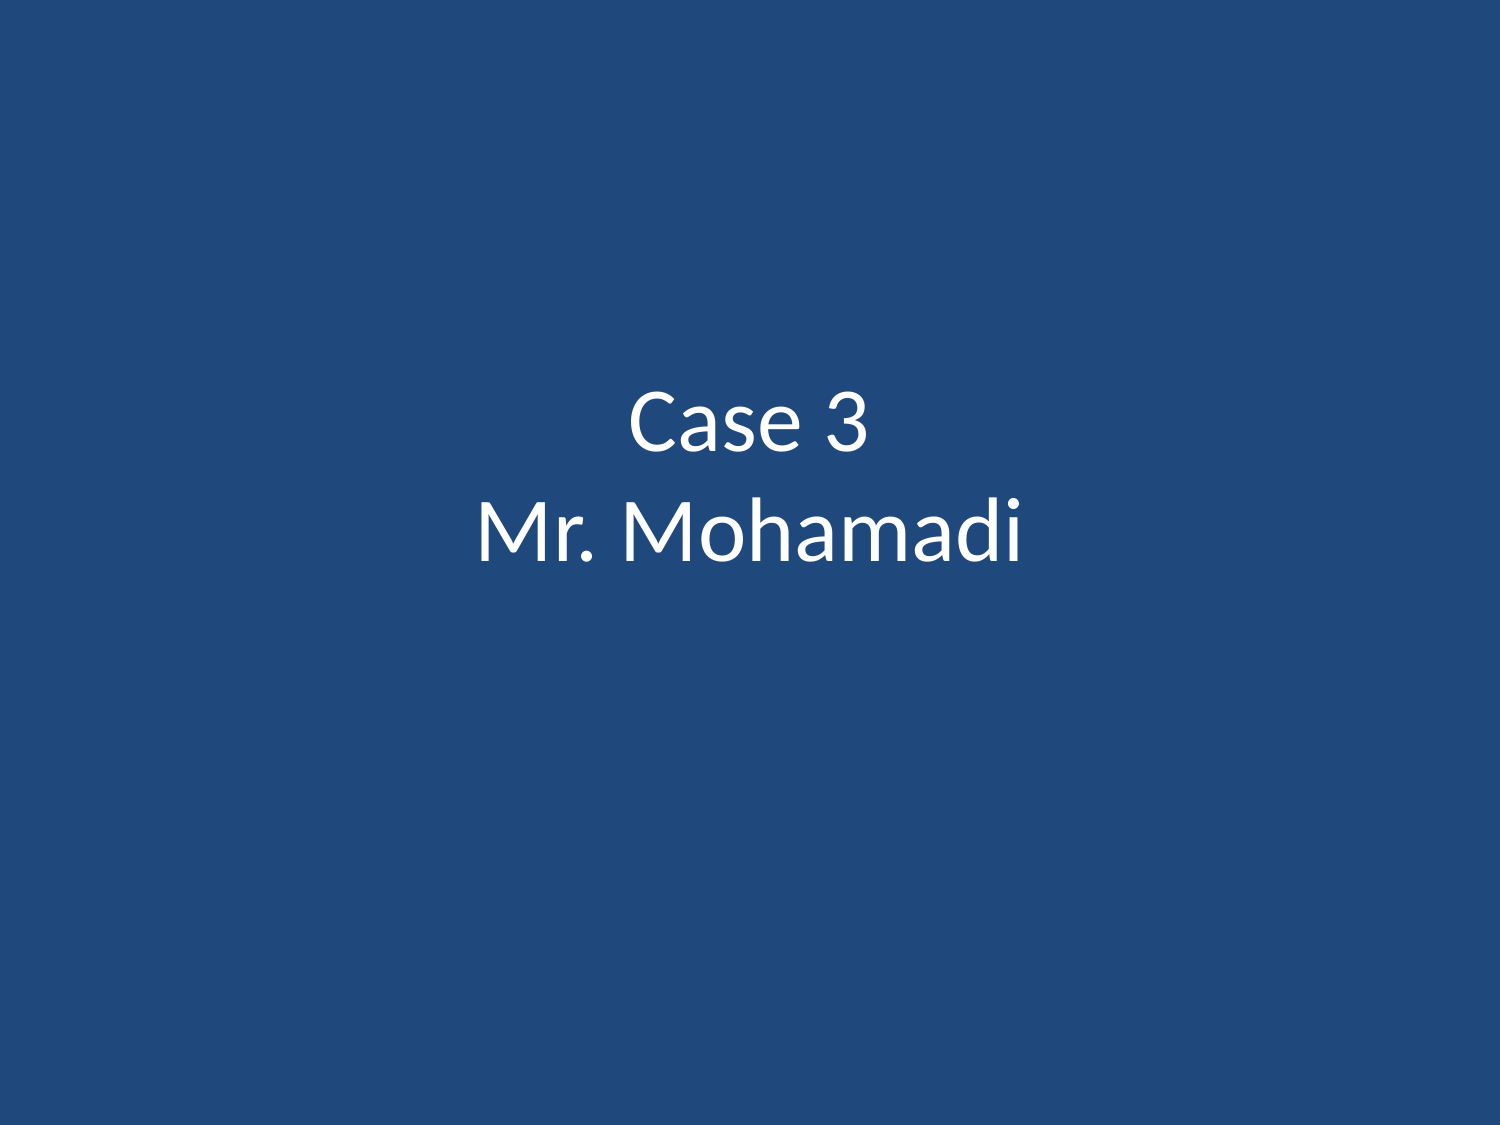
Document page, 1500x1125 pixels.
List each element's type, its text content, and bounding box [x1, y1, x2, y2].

title Case 3 Mr. Mohamadi [112, 349, 1388, 591]
